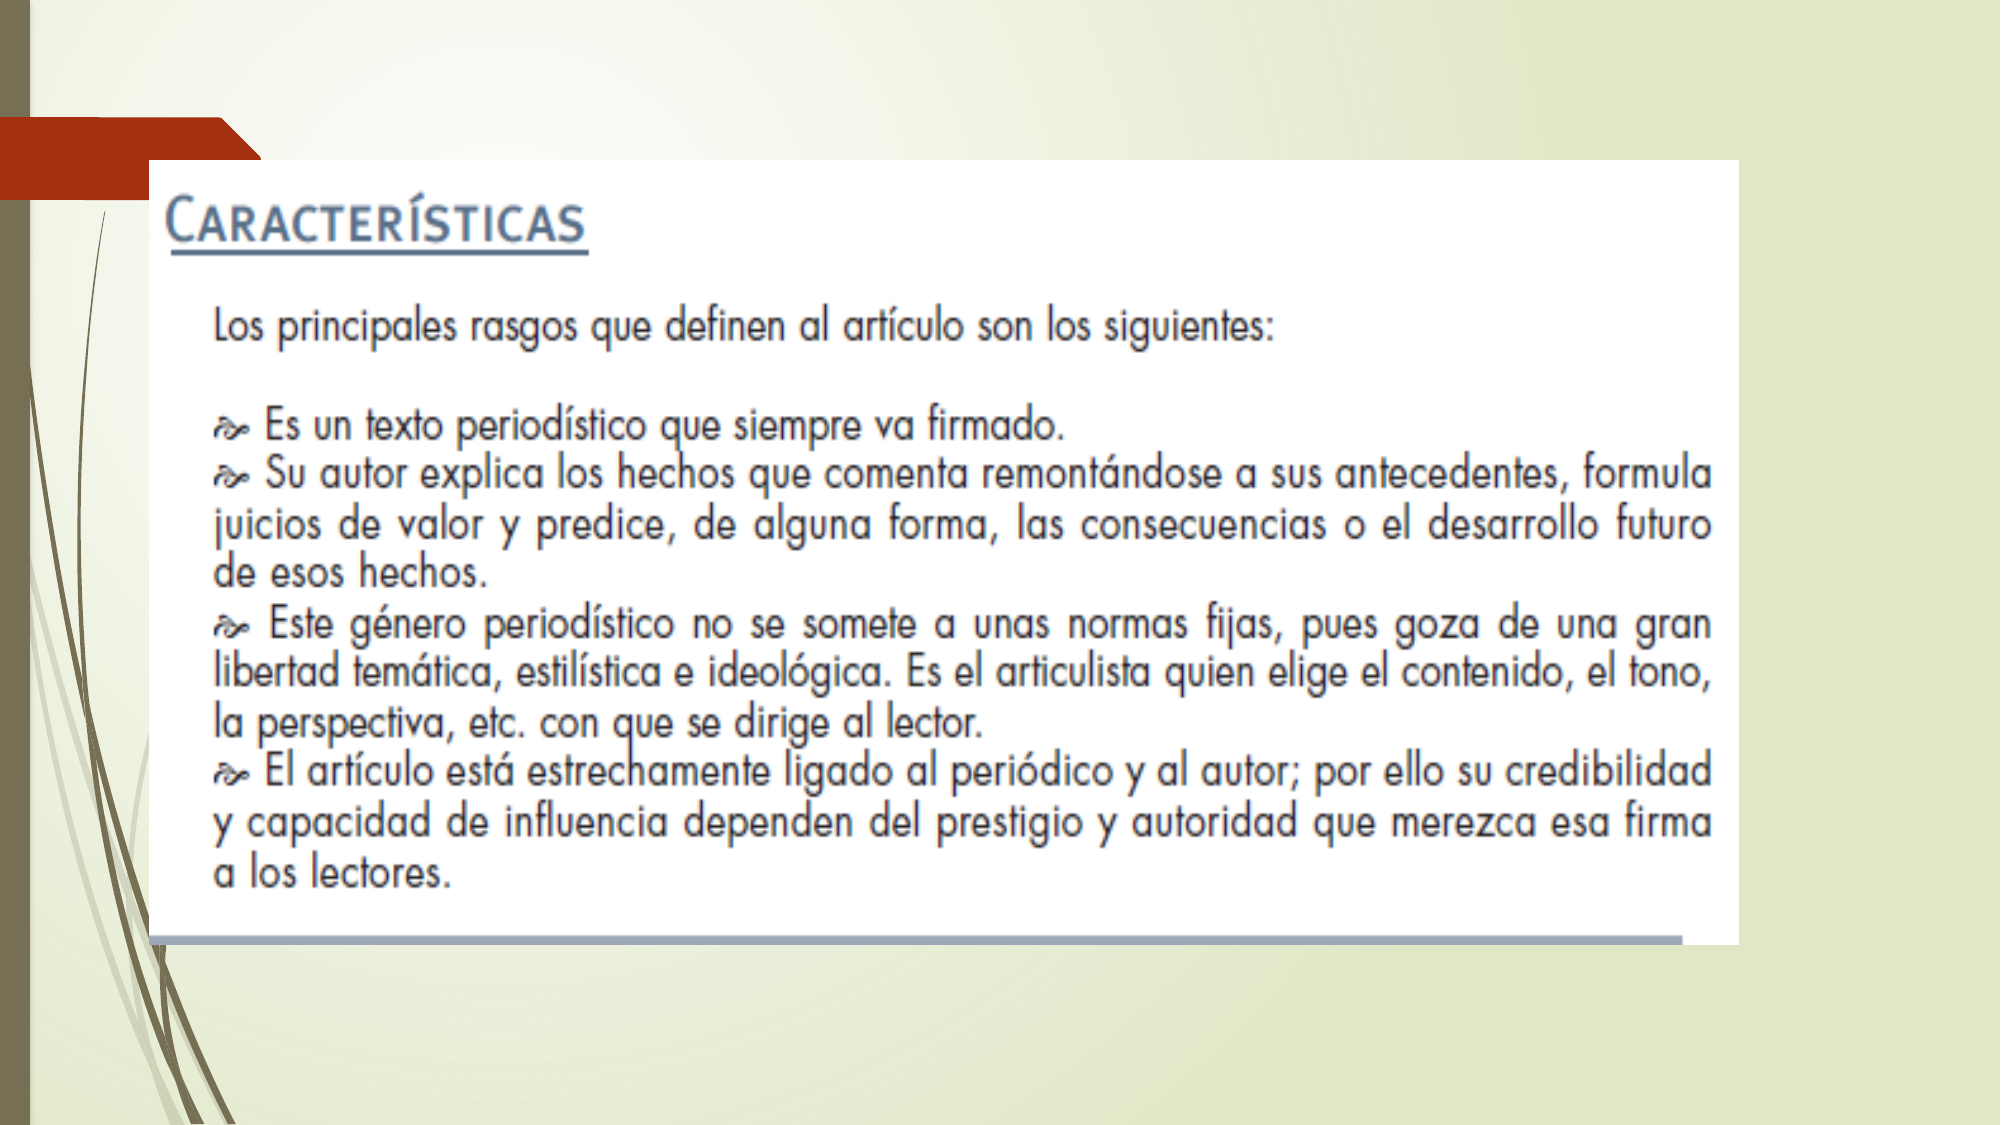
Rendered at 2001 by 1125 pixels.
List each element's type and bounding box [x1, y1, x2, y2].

list [149, 160, 1739, 946]
